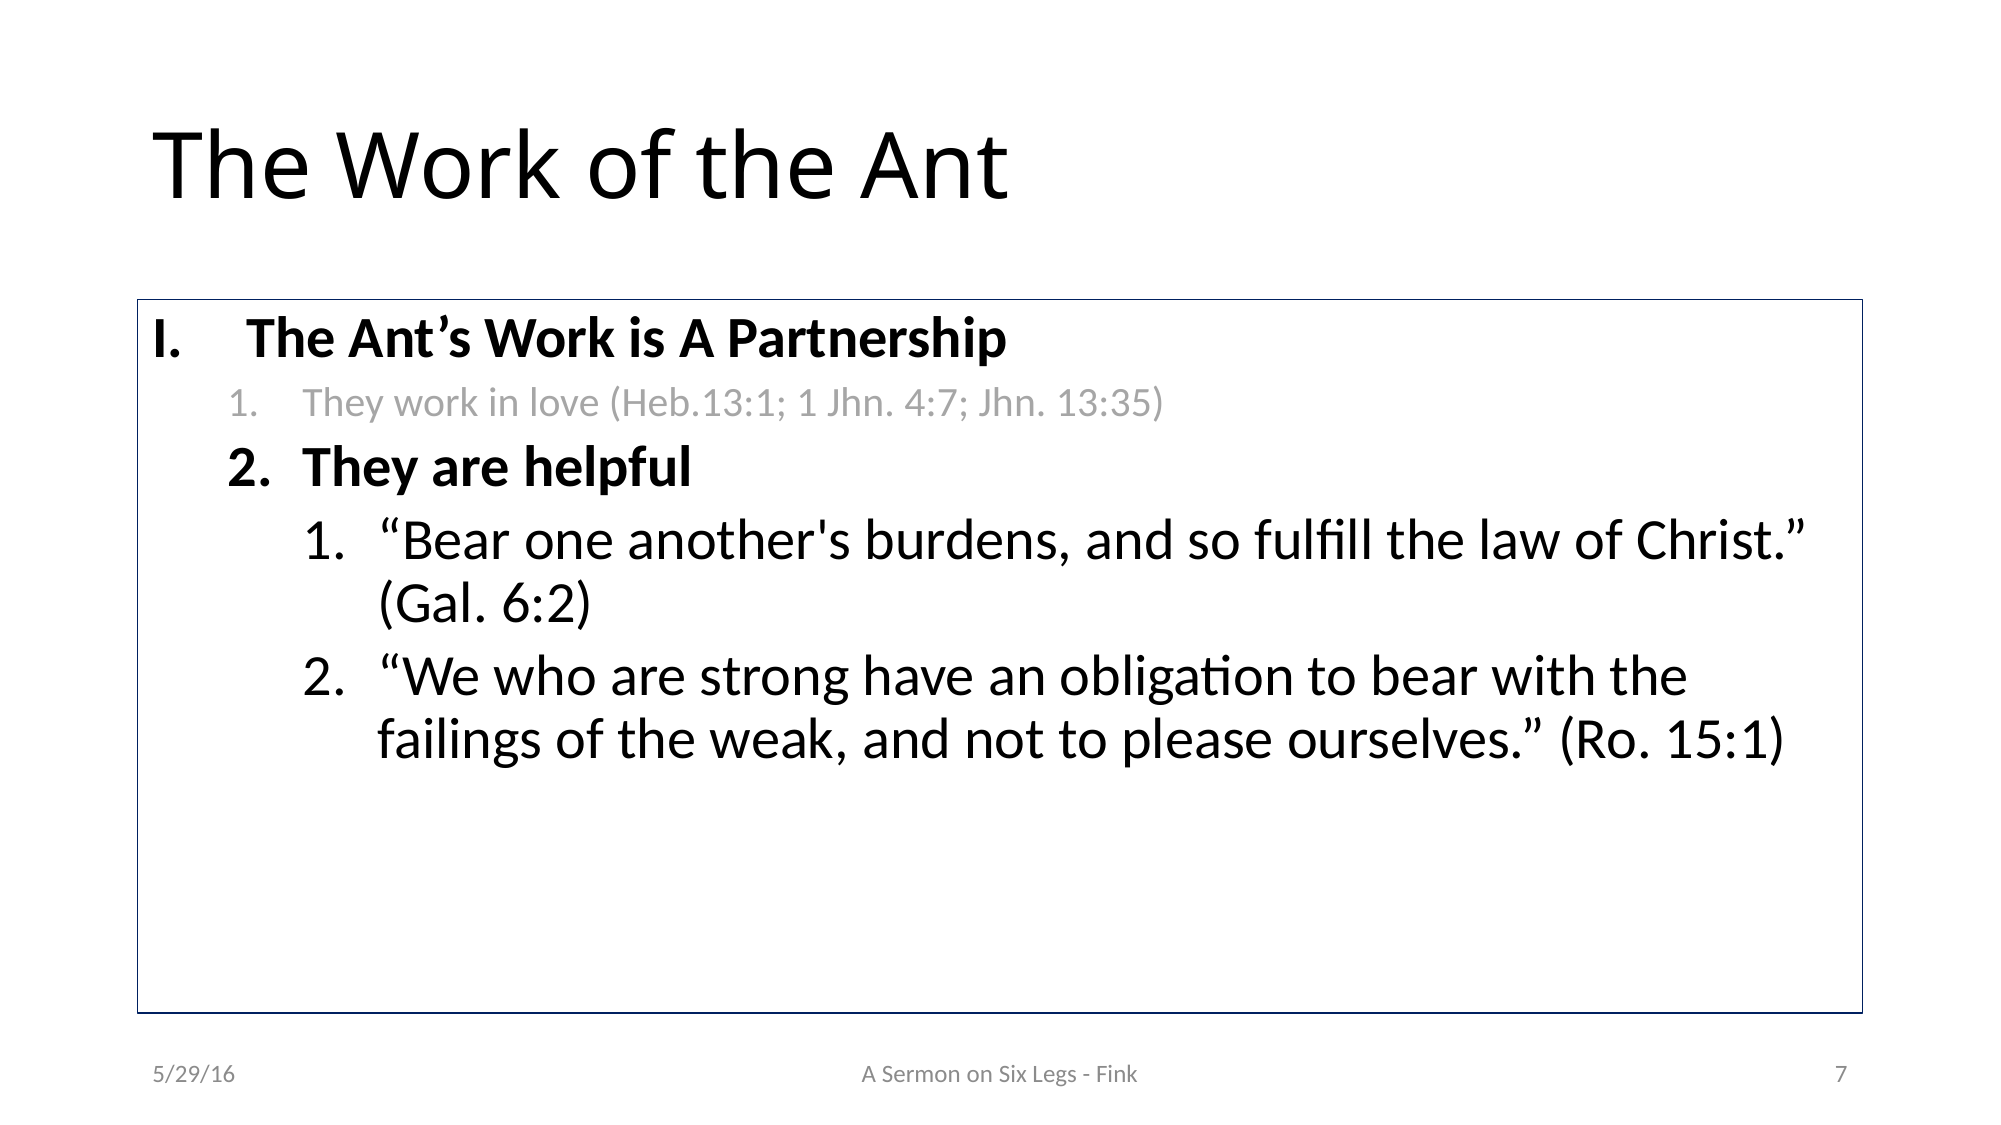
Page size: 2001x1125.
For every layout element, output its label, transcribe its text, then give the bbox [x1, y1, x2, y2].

footer A Sermon on Six Legs - Fink [662, 1042, 1338, 1103]
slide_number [137, 1042, 588, 1103]
slide_number 7 [1412, 1042, 1863, 1103]
title The Work of the Ant [137, 59, 1863, 278]
list The Ant’s Work is A Partnership They work in love (Heb.13:1; 1 Jhn. 4:7; Jhn. 13:35) They are helpful “Bear one another's burdens, and so fulfill the law of Christ.” (Gal. 6:2) “We who are strong have an obligation to bear with the failings of the weak, and not to please ourselves.” (Ro. 15:1) [137, 299, 1863, 1014]
